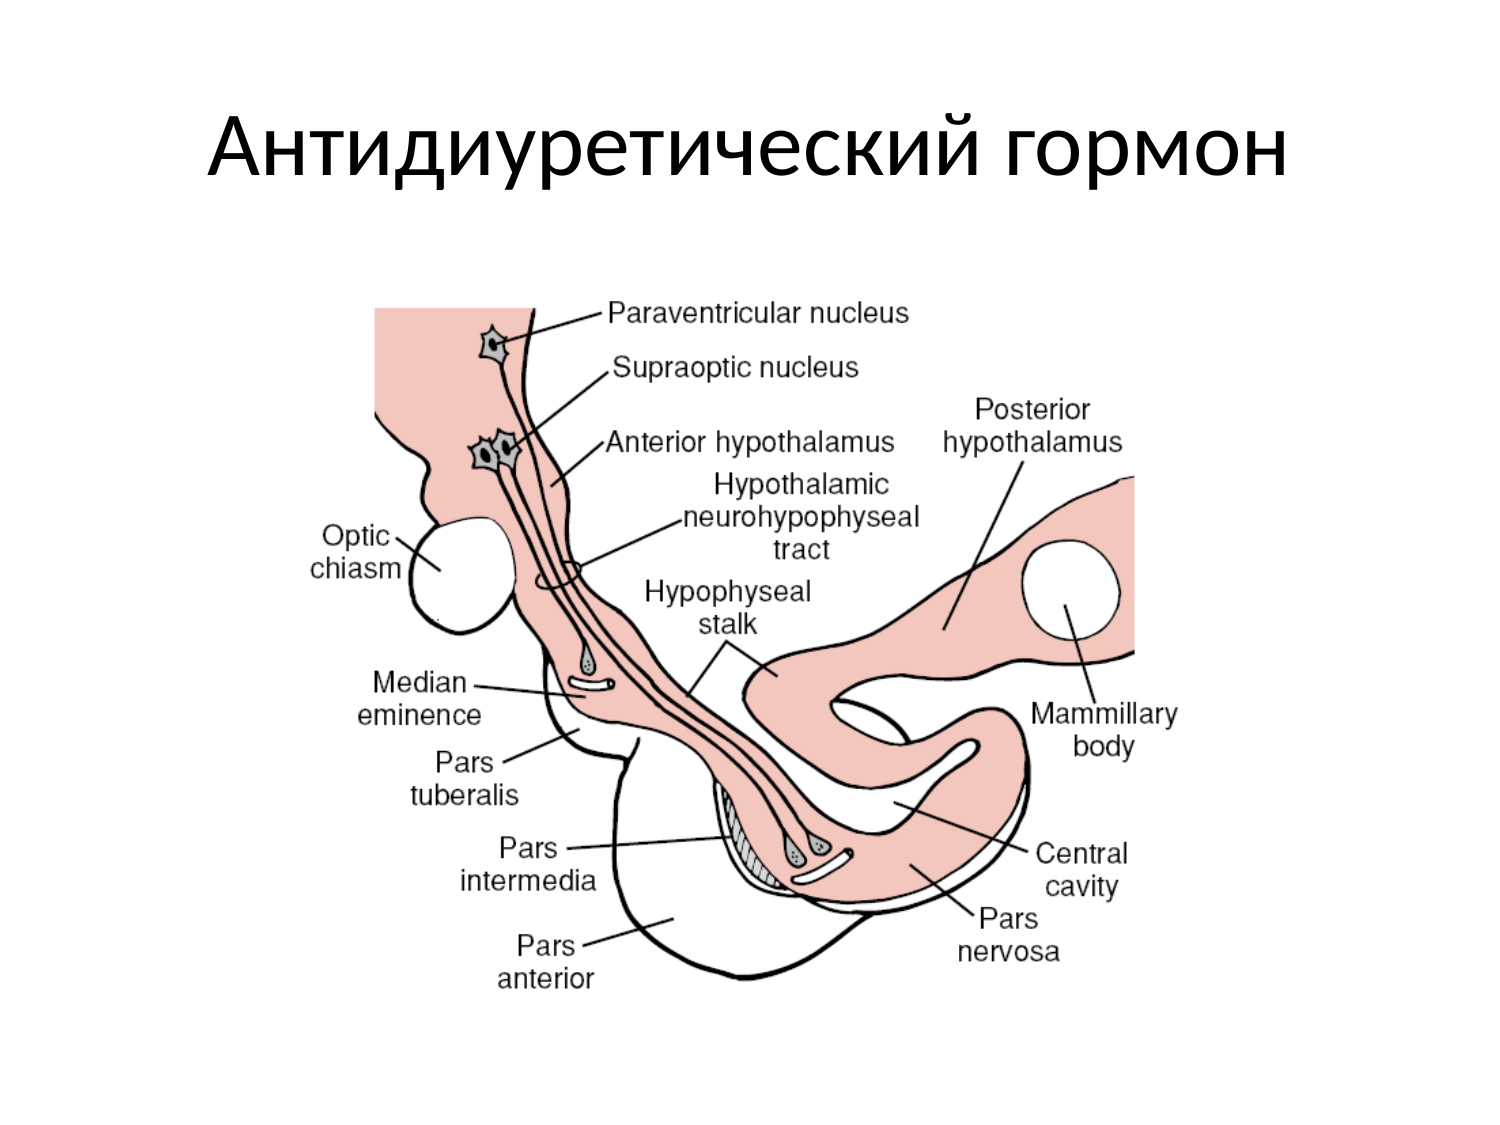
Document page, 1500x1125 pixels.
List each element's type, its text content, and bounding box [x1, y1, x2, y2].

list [300, 262, 1200, 1006]
title Антидиуретический гормон [75, 45, 1425, 233]
